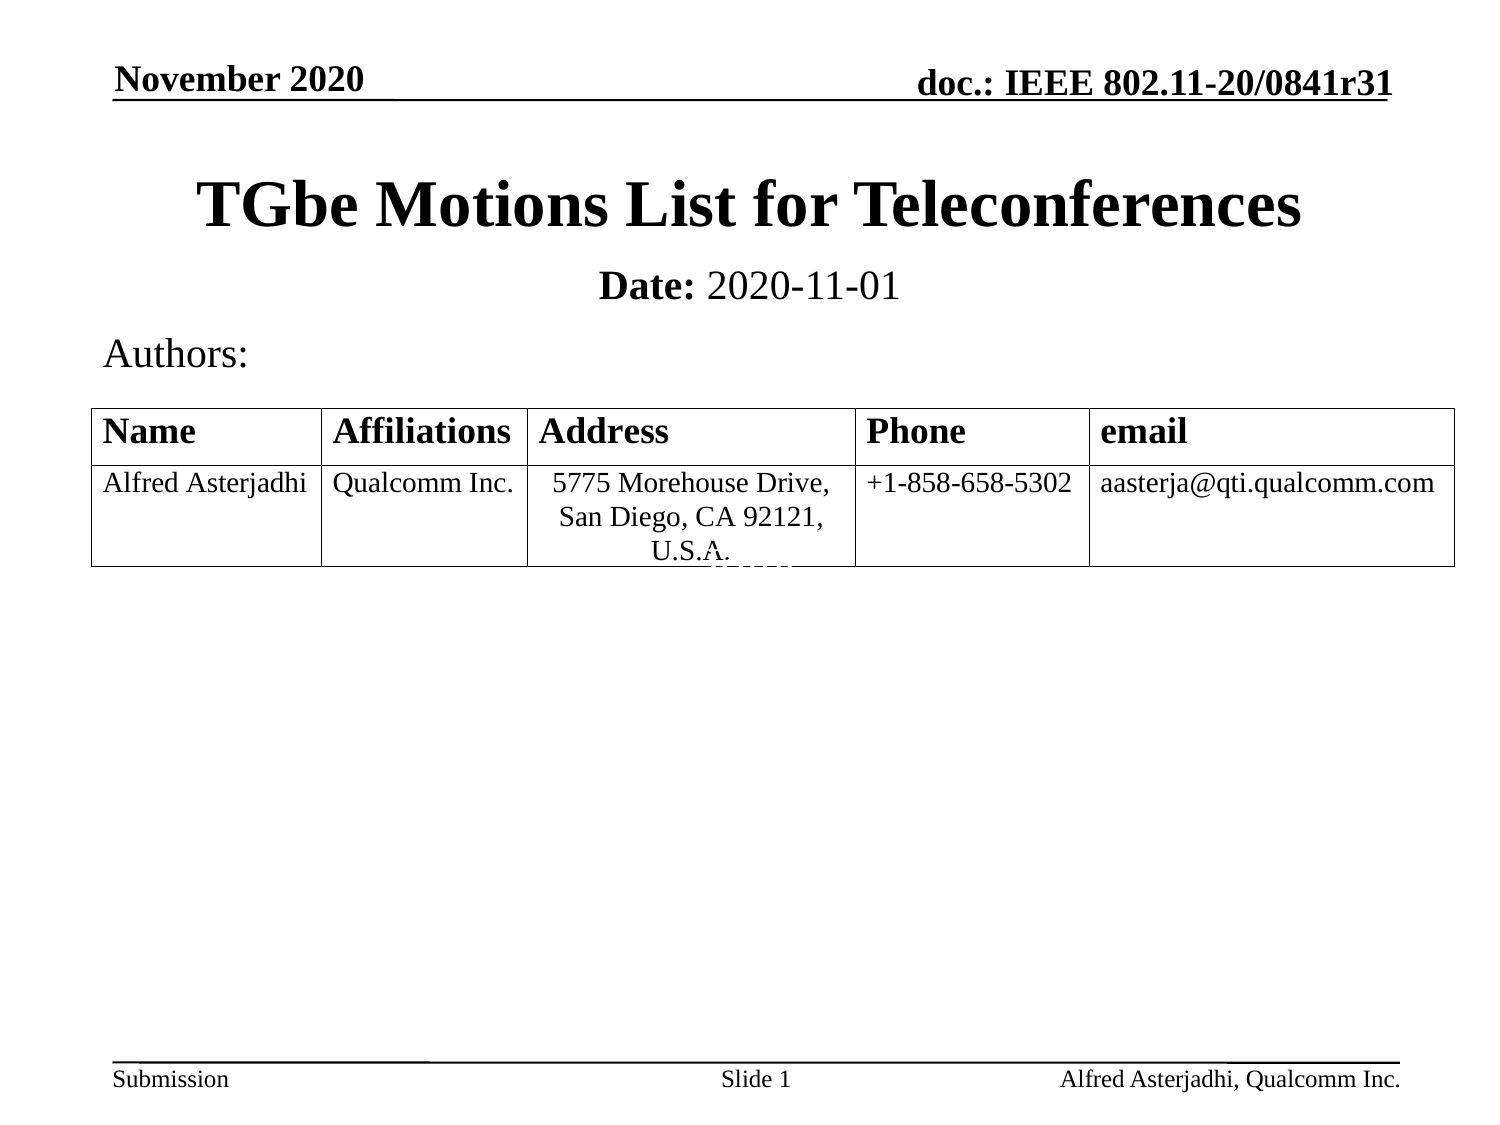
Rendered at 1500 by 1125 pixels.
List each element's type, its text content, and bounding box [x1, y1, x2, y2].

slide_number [114, 54, 493, 100]
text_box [75, 407, 1477, 819]
slide_number Slide 1 [712, 1061, 800, 1123]
title TGbe Motions List for Teleconferences [112, 112, 1388, 249]
footer Alfred Asterjadhi, Qualcomm Inc. [902, 1061, 1402, 1093]
list Date: 2020-11-01 [112, 249, 1388, 316]
text_box Authors: [87, 318, 325, 381]
